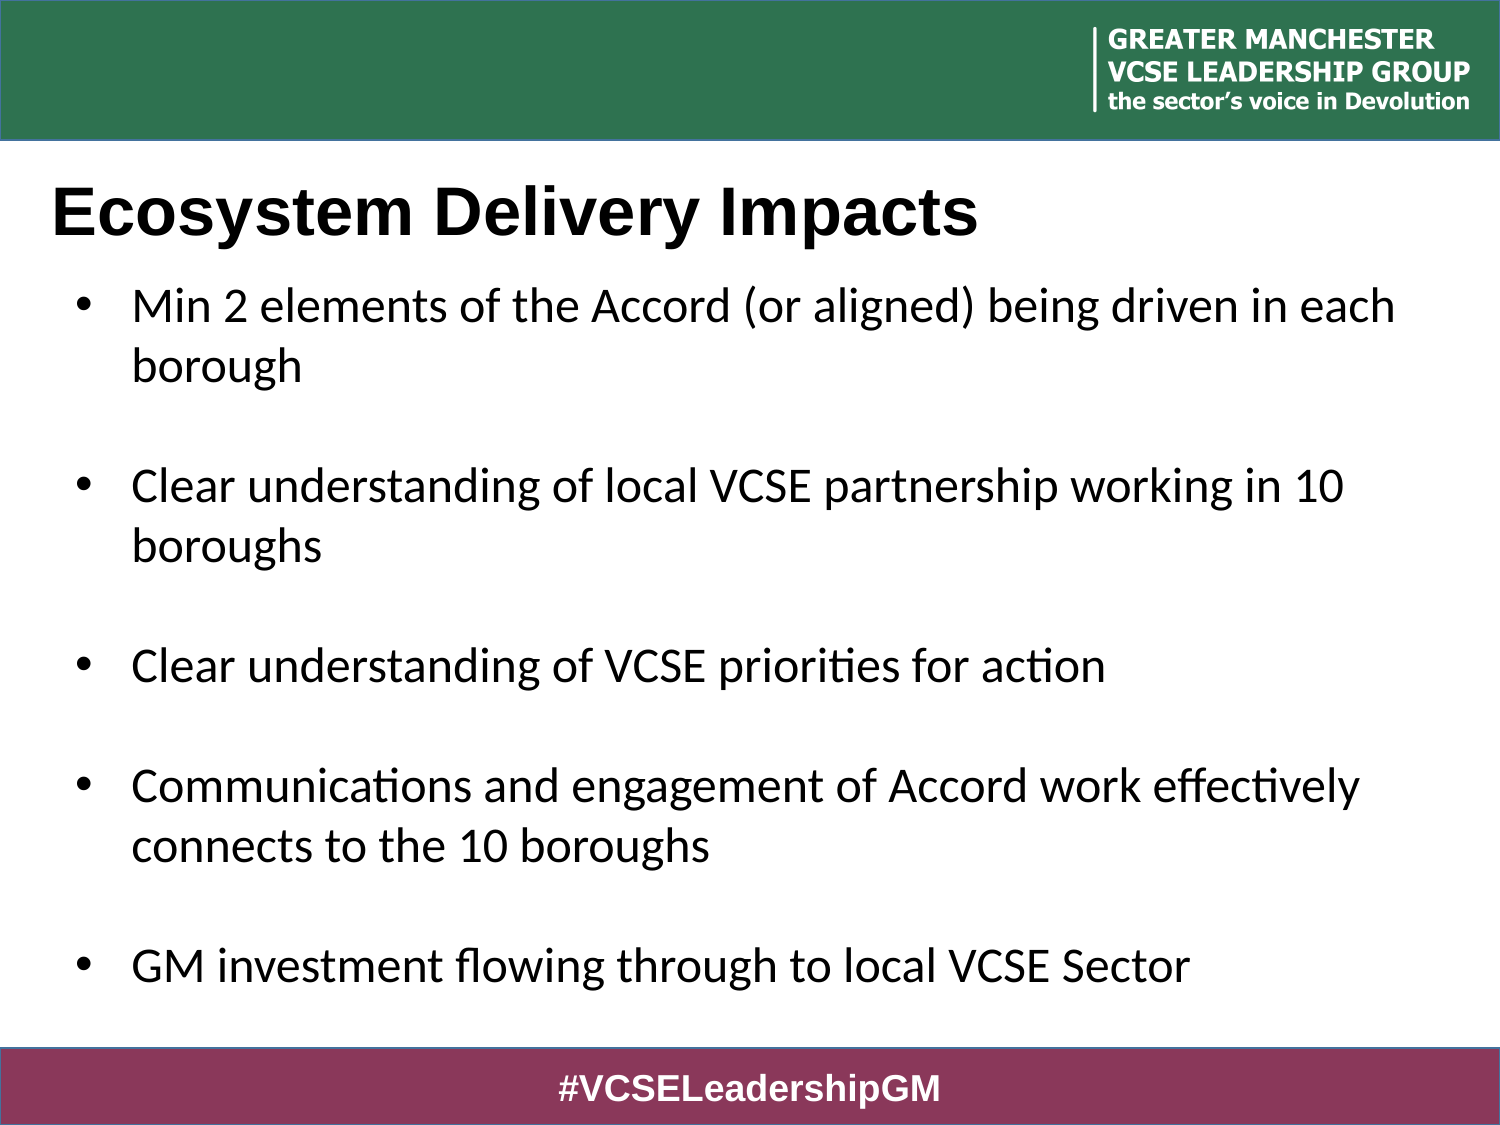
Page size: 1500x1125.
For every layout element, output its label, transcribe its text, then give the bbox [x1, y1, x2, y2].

text_box Min 2 elements of the Accord (or aligned) being driven in each borough Clear understanding of local VCSE partnership working in 10 boroughs Clear understanding of VCSE priorities for action Communications and engagement of Accord work effectively connects to the 10 boroughs GM investment flowing through to local VCSE Sector [60, 265, 1421, 1001]
title Ecosystem Delivery Impacts [36, 126, 1421, 265]
list [2, 265, 1455, 1078]
picture [1093, 25, 1477, 119]
